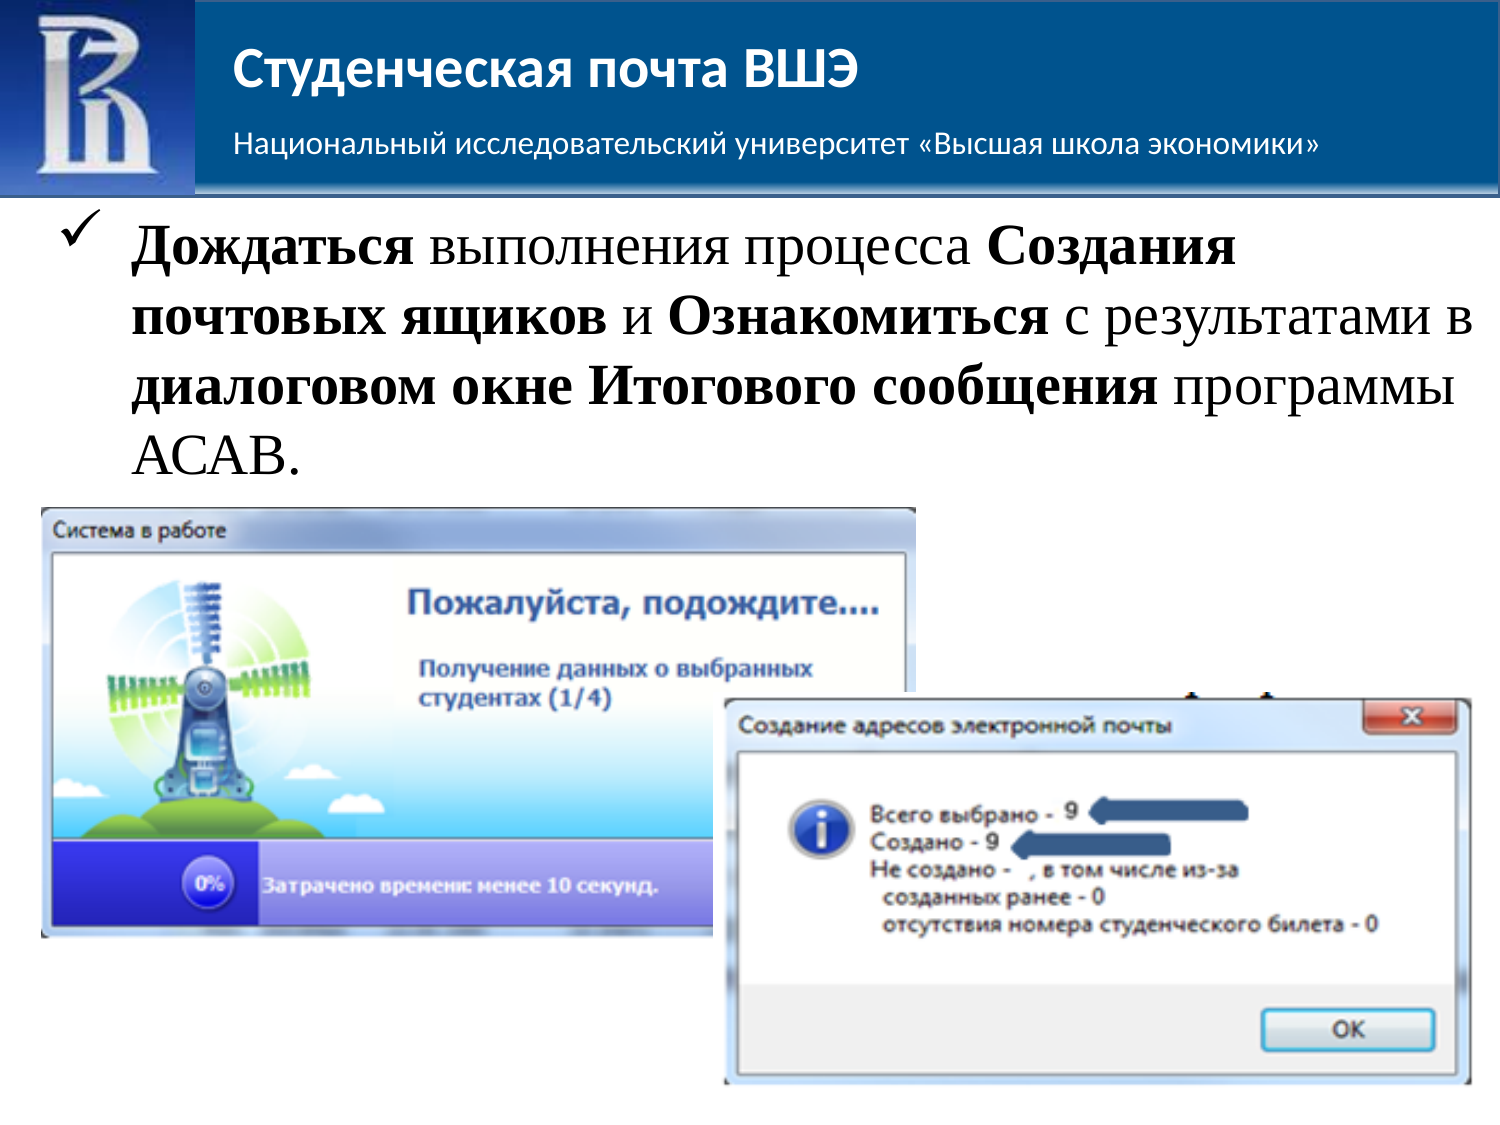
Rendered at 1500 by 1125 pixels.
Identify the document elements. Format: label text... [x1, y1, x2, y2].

picture [0, 0, 196, 196]
text_box Студенческая почта ВШЭ [218, 21, 1140, 107]
text_box [197, 0, 1500, 198]
picture [40, 507, 1482, 1095]
title Дождаться выполнения процесса Создания почтовых ящиков и Ознакомиться с результатами в диалоговом окне Итогового сообщения программы АСАВ. [41, 200, 1500, 492]
text_box Национальный исследовательский университет «Высшая школа экономики» [218, 113, 1486, 169]
